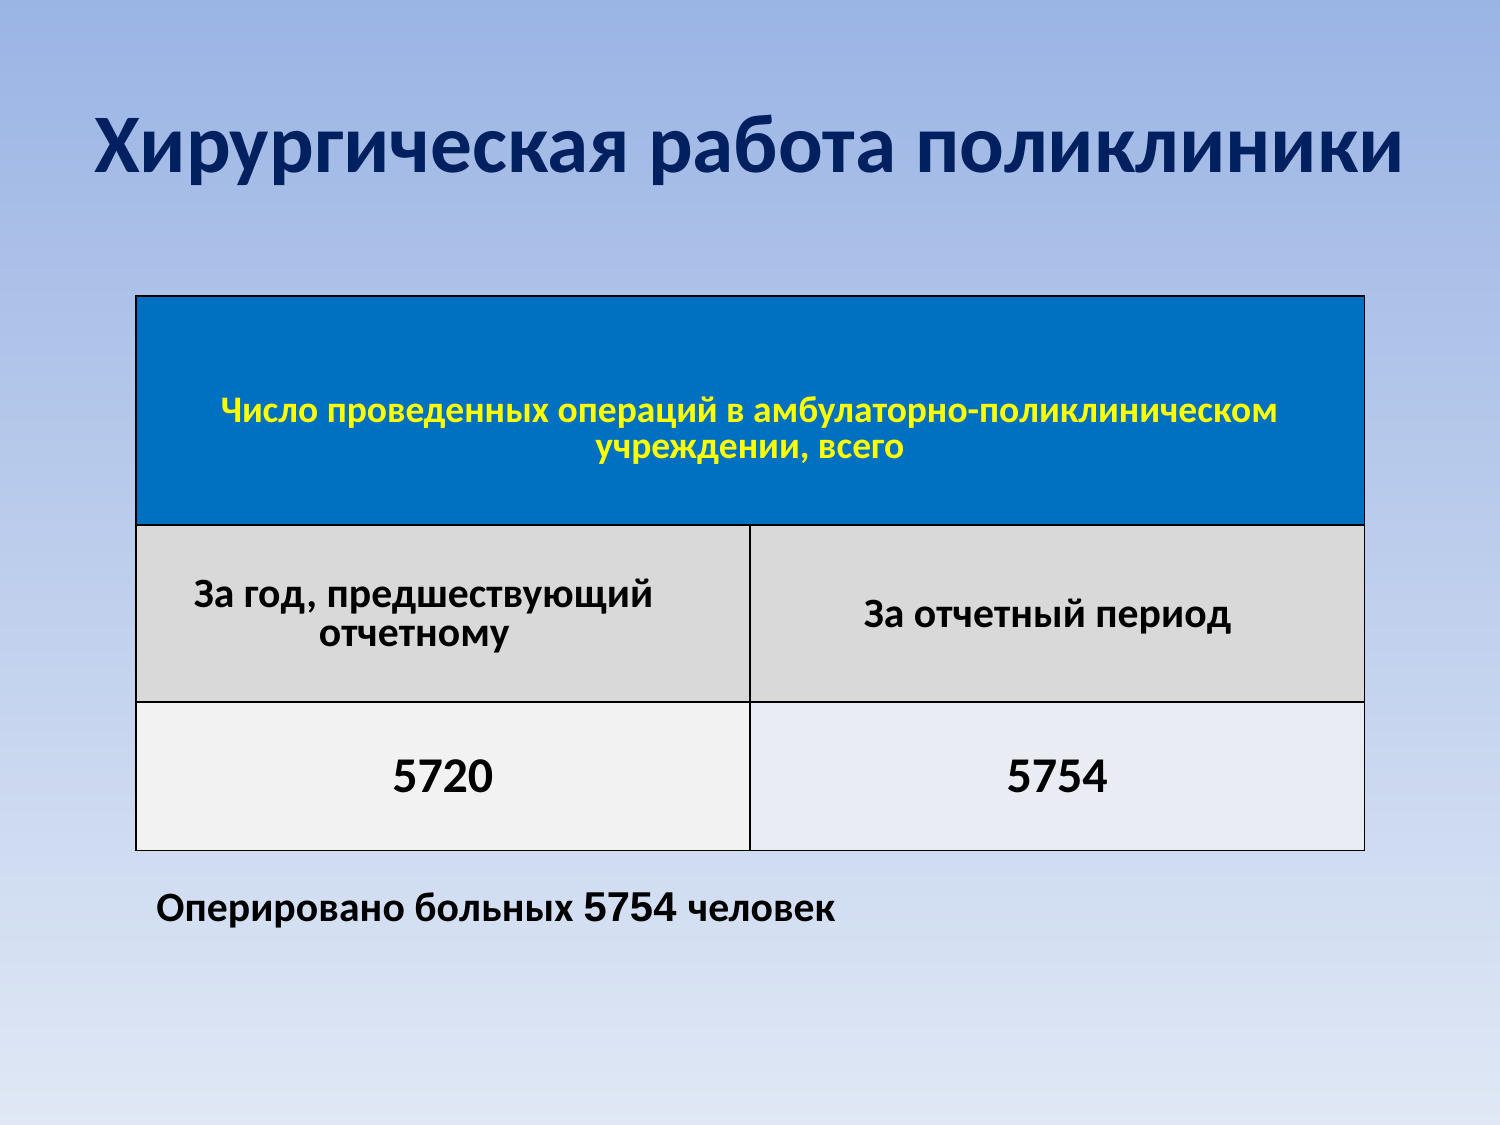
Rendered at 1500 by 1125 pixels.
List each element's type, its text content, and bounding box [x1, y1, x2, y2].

table_cell За год, предшествующий отчетному [137, 526, 749, 701]
text_box Оперировано больных 5754 человек [141, 873, 1371, 986]
title Хирургическая работа поликлиники [74, 30, 1426, 247]
table_header Число проведенных операций в амбулаторно-поликлиническом учреждении, всего [137, 297, 1364, 524]
table_cell 5754 [751, 703, 1364, 850]
table_cell За отчетный период [751, 526, 1364, 701]
table_cell 5720 [137, 703, 749, 850]
